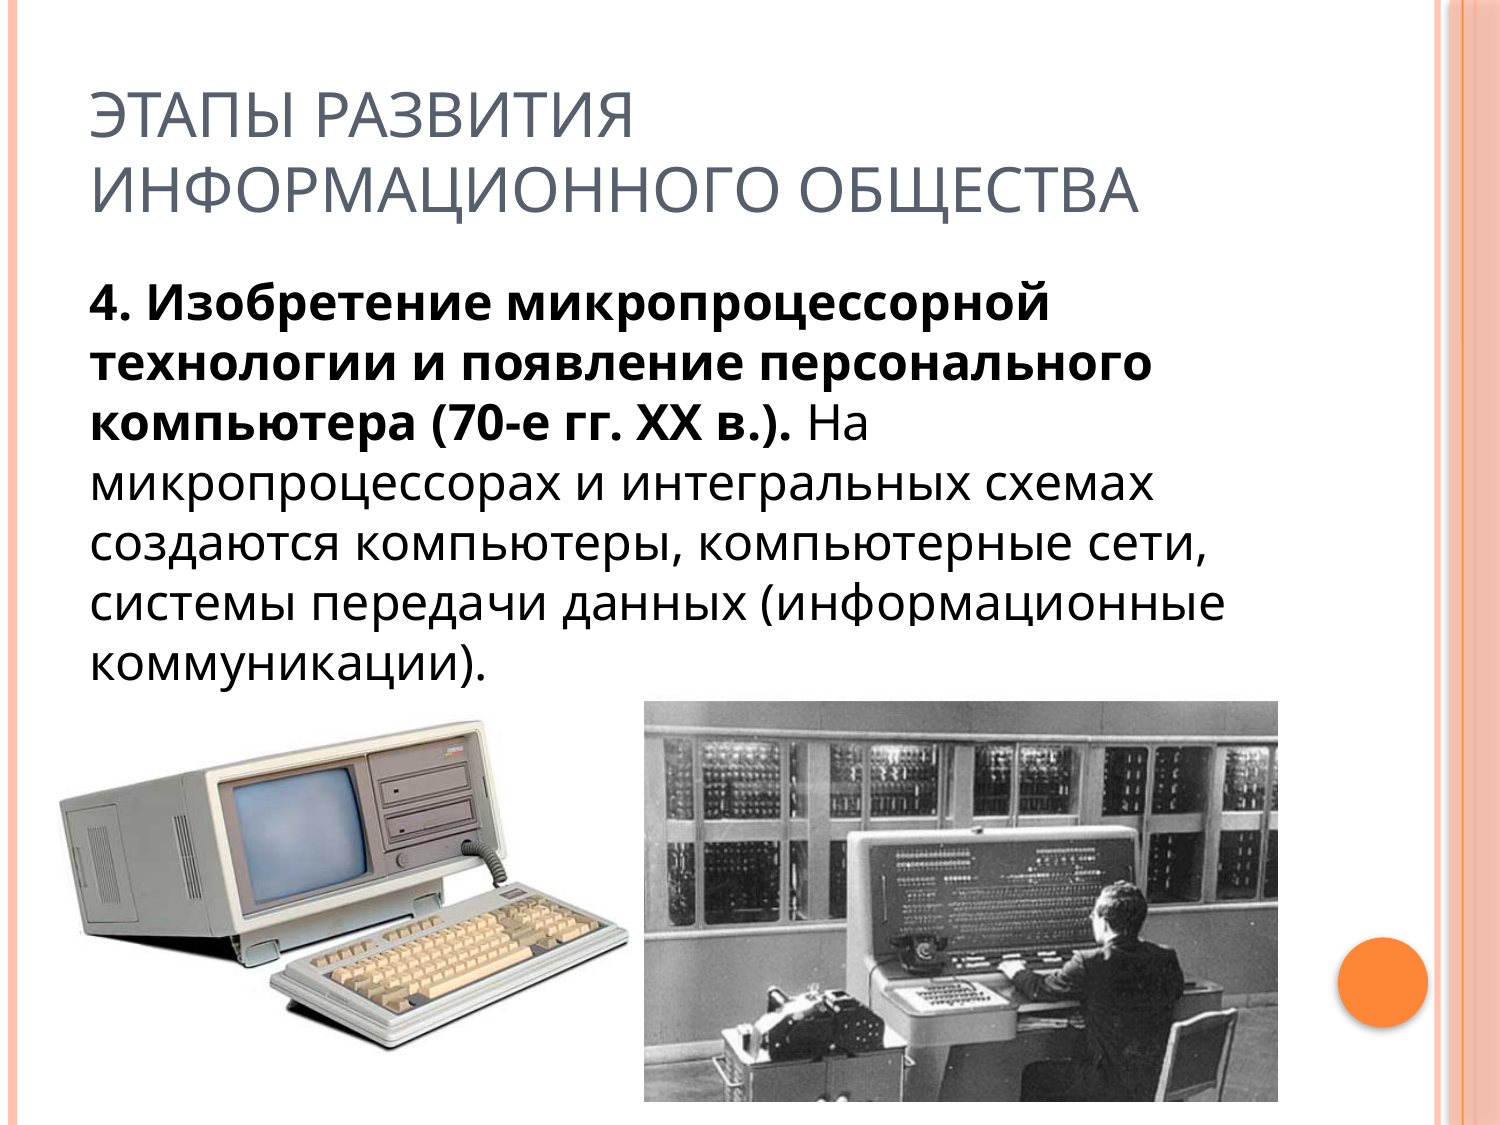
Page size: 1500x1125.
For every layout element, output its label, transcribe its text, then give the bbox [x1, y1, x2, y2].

picture [57, 714, 634, 1056]
title Этапы развития информационного общества [75, 45, 1300, 233]
picture [643, 626, 1278, 1103]
list 4. Изобретение микропроцессорной технологии и появление персонального компьютера (70-е гг. XX в.). На микропроцессорах и интегральных схемах создаются компьютеры, компьютерные сети, системы передачи данных (информационные коммуникации). [75, 262, 1300, 1062]
